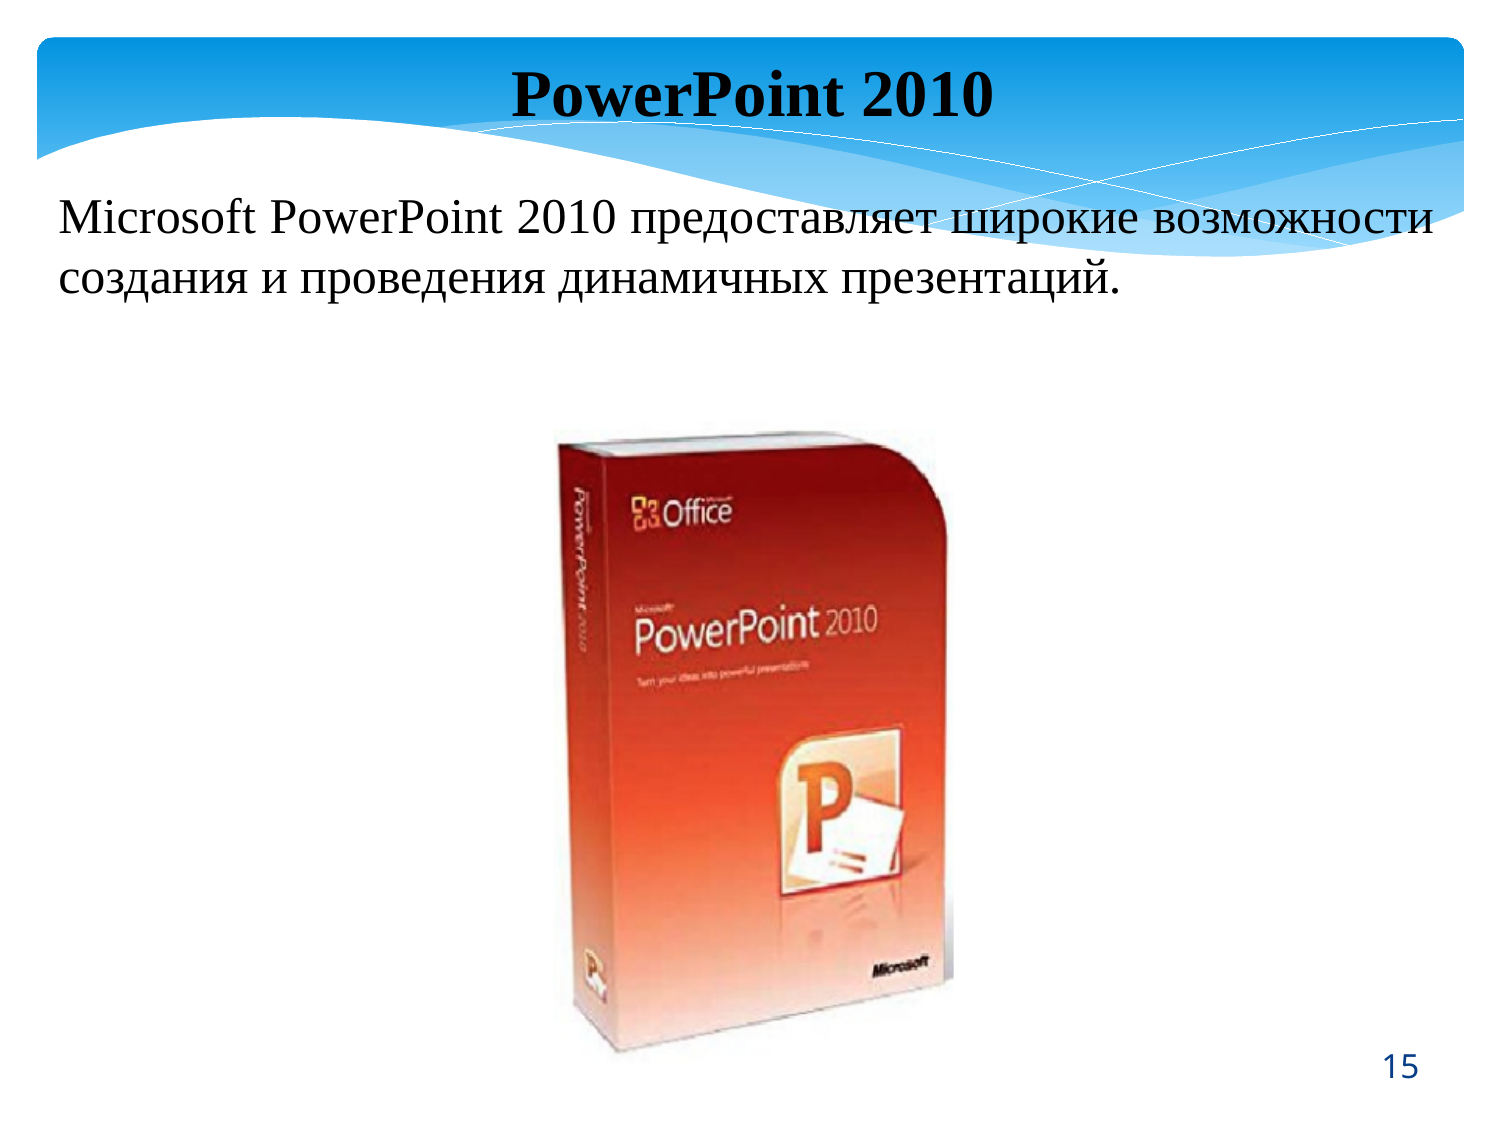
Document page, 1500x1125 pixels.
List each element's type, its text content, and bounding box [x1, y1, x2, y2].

picture [553, 420, 954, 1075]
text_box Microsoft PowerPoint 2010 предоставляет широкие возможности создания и проведения динамичных презентаций. [43, 176, 1450, 312]
slide_number 15 [1340, 1037, 1461, 1098]
text_box PowerPoint 2010 [41, 42, 1466, 138]
